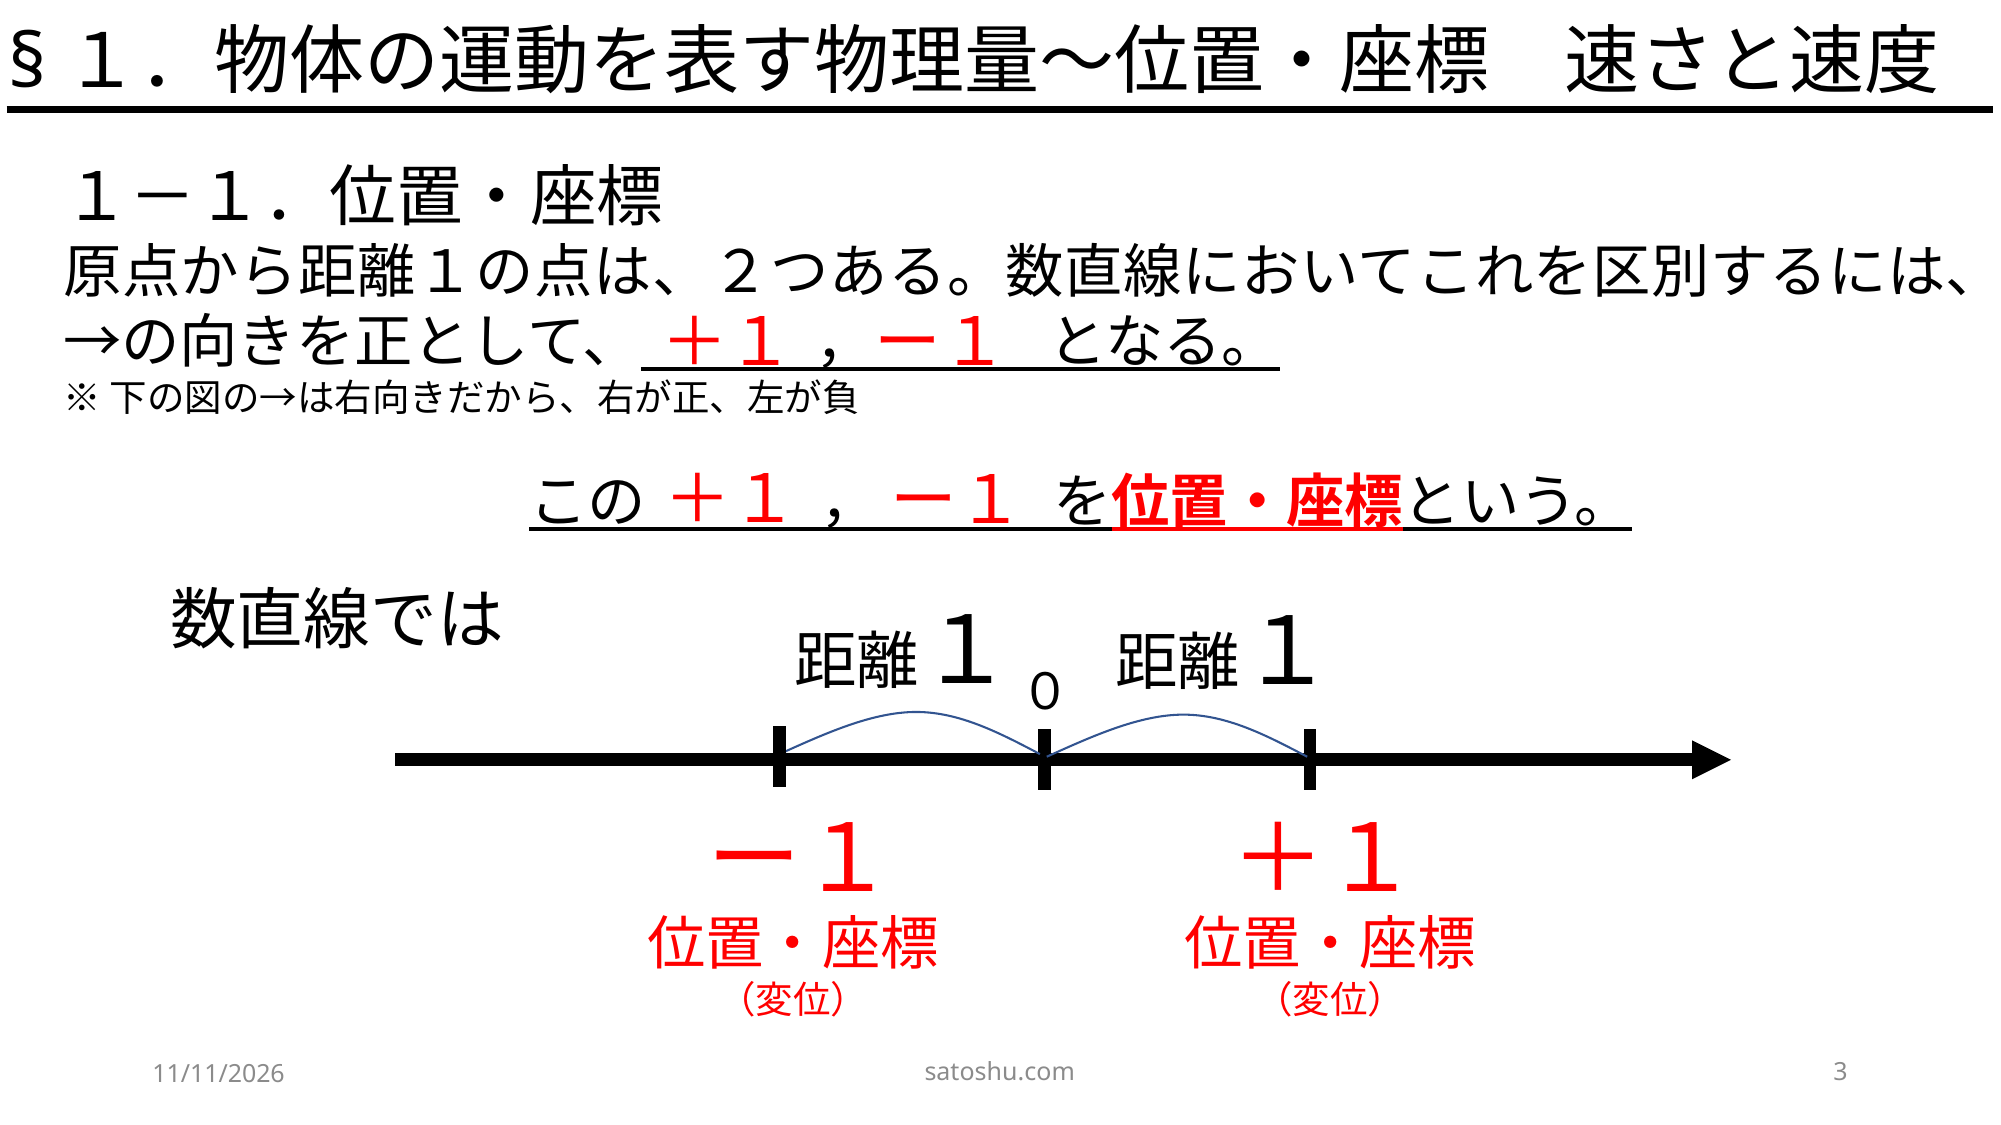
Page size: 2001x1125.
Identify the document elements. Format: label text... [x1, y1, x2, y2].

text_box ＋１ [646, 290, 840, 386]
text_box [786, 710, 1041, 755]
footer satoshu.com [662, 1042, 1338, 1103]
text_box ー１ [859, 290, 1023, 386]
slide_number 3 [1412, 1042, 1863, 1103]
text_box ー１ [692, 790, 910, 898]
text_box １－１．位置・座標 原点から距離１の点は、２つある。数直線においてこれを区別するには、→の向きを正として、 ， となる。 ※下の図の→は右向きだから、右が正、左が負 この ， を位置・座標という。 [48, 146, 1962, 542]
text_box 距離１ [779, 581, 1029, 710]
text_box [1046, 713, 1308, 758]
text_box §１．物体の運動を表す物理量～位置・座標 速さと速度 [0, 7, 2000, 148]
text_box ０ [1005, 652, 1086, 727]
text_box ＋１ [1216, 790, 1526, 898]
text_box ー１ [875, 449, 1040, 545]
text_box 数直線では [155, 569, 519, 664]
text_box 位置・座標 （変位） [587, 898, 999, 1029]
text_box ＋１ [649, 448, 843, 544]
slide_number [137, 1044, 588, 1105]
text_box 位置・座標 （変位） [1119, 898, 1542, 1029]
text_box 距離１ [1100, 583, 1349, 711]
